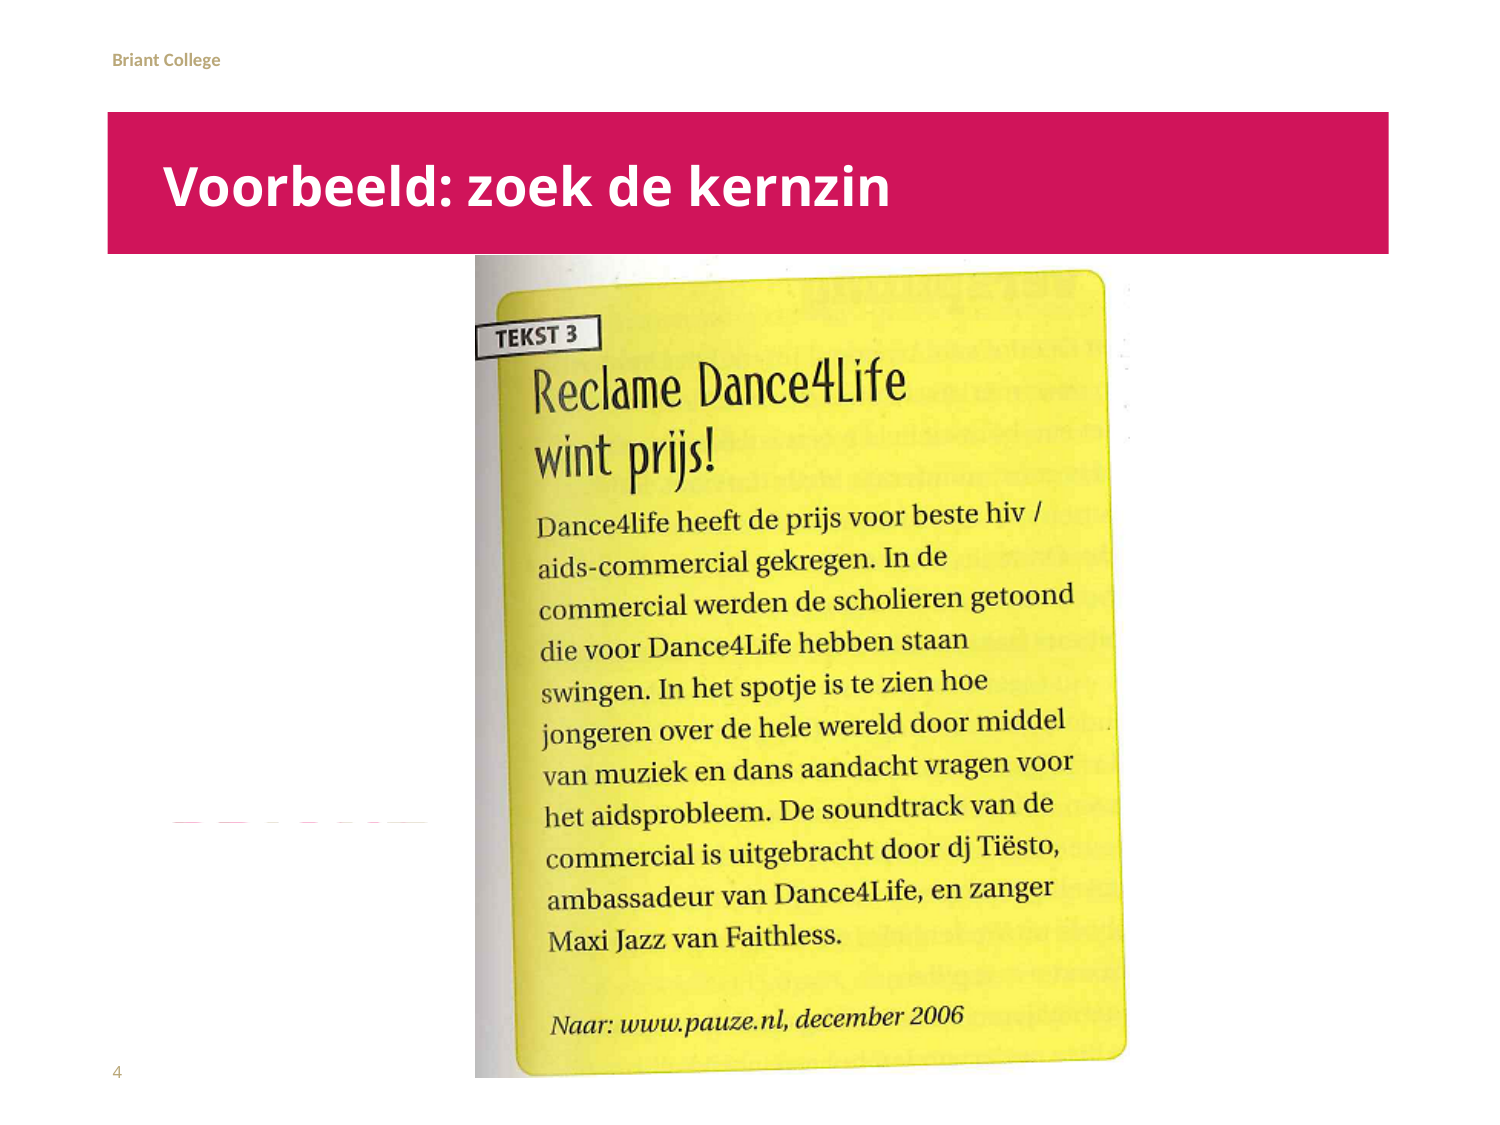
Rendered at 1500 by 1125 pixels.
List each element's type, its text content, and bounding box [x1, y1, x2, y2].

picture [475, 255, 1130, 1078]
slide_number 4 [112, 1058, 160, 1088]
title Voorbeeld: zoek de kernzin [107, 112, 1389, 254]
